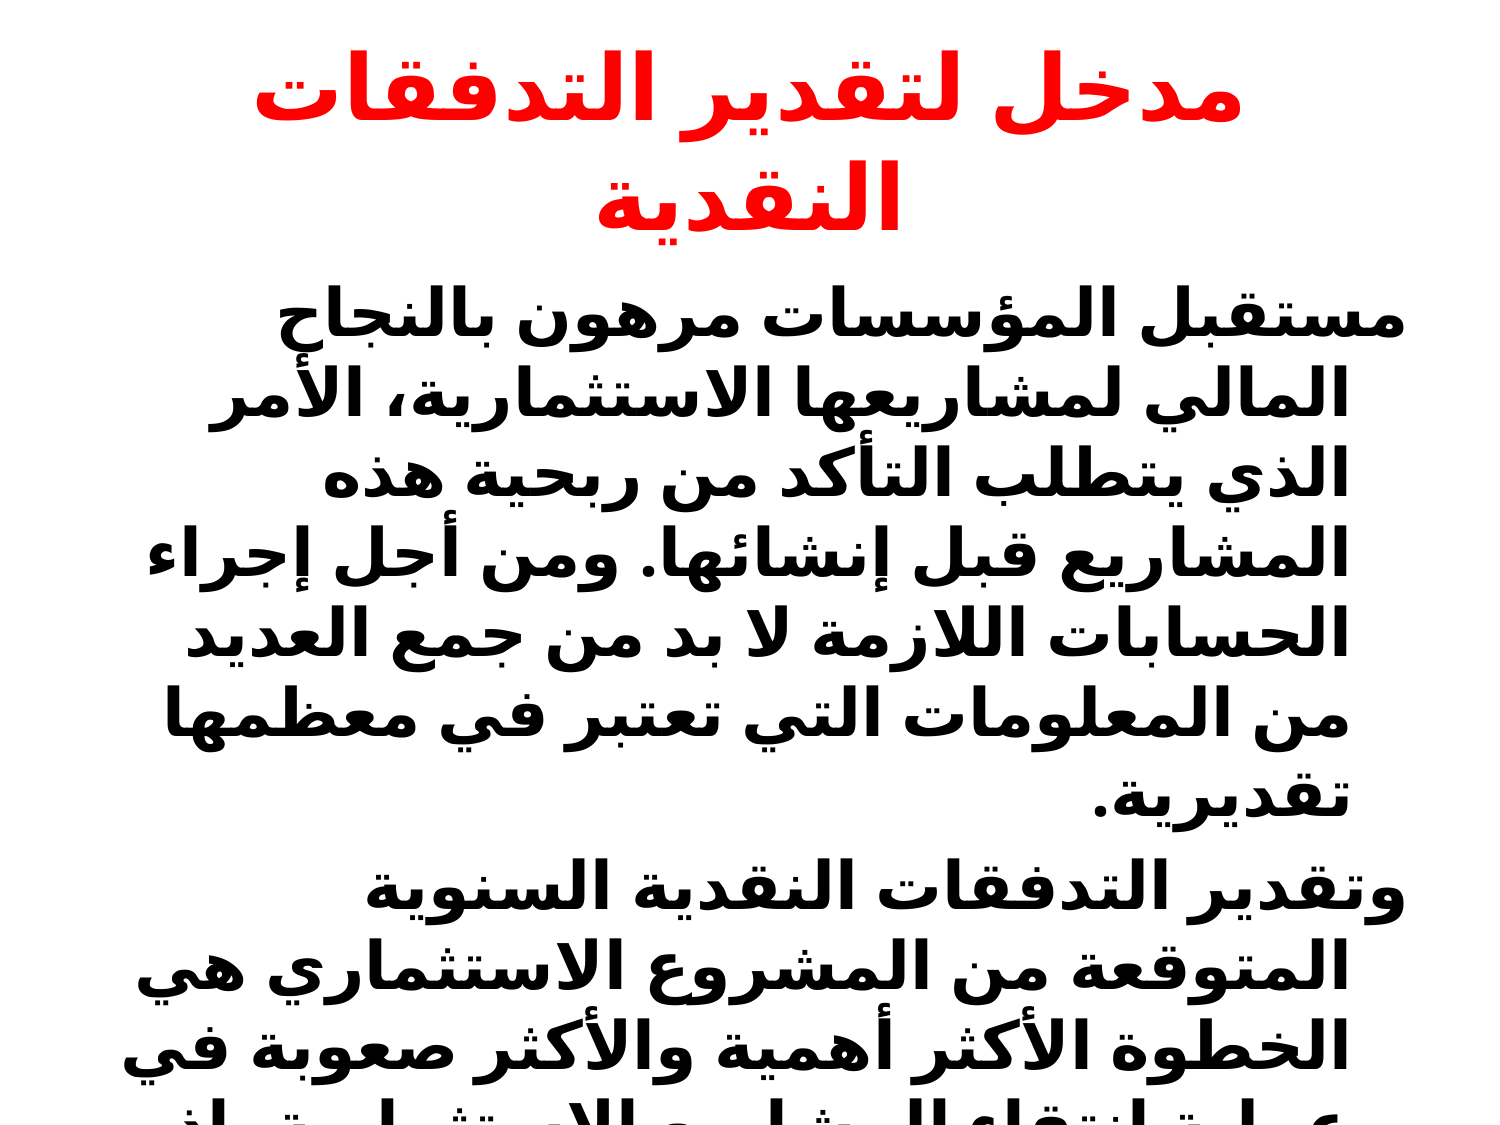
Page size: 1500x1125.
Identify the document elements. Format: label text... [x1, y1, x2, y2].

list مستقبل المؤسسات مرهون بالنجاح المالي لمشاريعها الاستثمارية، الأمر الذي يتطلب التأكد من ربحية هذه المشاريع قبل إنشائها. ومن أجل إجراء الحسابات اللازمة لا بد من جمع العديد من المعلومات التي تعتبر في معظمها تقديرية. وتقدير التدفقات النقدية السنوية المتوقعة من المشروع الاستثماري هي الخطوة الأكثر أهمية والأكثر صعوبة في عملية انتقاء المشاريع الاستثمارية، إذ تدخل العديد من المتغيرات في عملية الحساب، فظلا عن ضرورة مشاركة العديد من الأفراد والأقسام في هذه العملية. [75, 262, 1425, 1005]
title مدخل لتقدير التدفقات النقدية [75, 45, 1425, 233]
